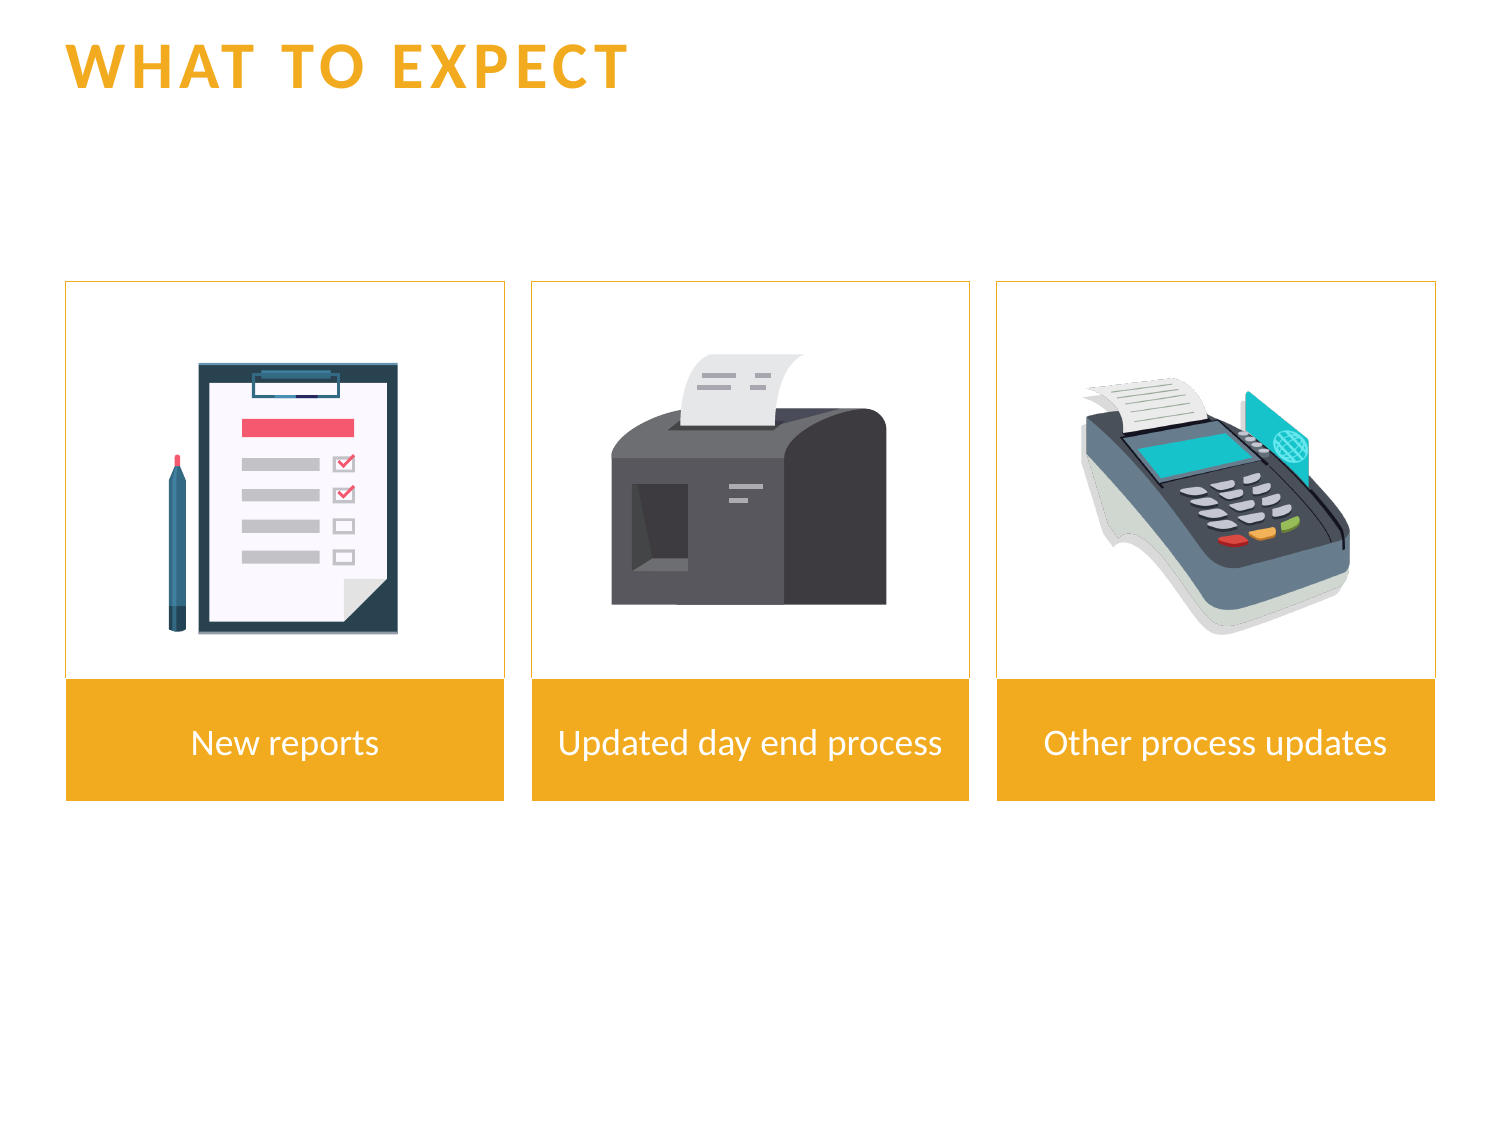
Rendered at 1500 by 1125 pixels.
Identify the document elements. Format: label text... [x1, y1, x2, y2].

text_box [65, 280, 505, 802]
title What to expect [49, 29, 1495, 173]
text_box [530, 280, 971, 802]
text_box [996, 280, 1436, 802]
